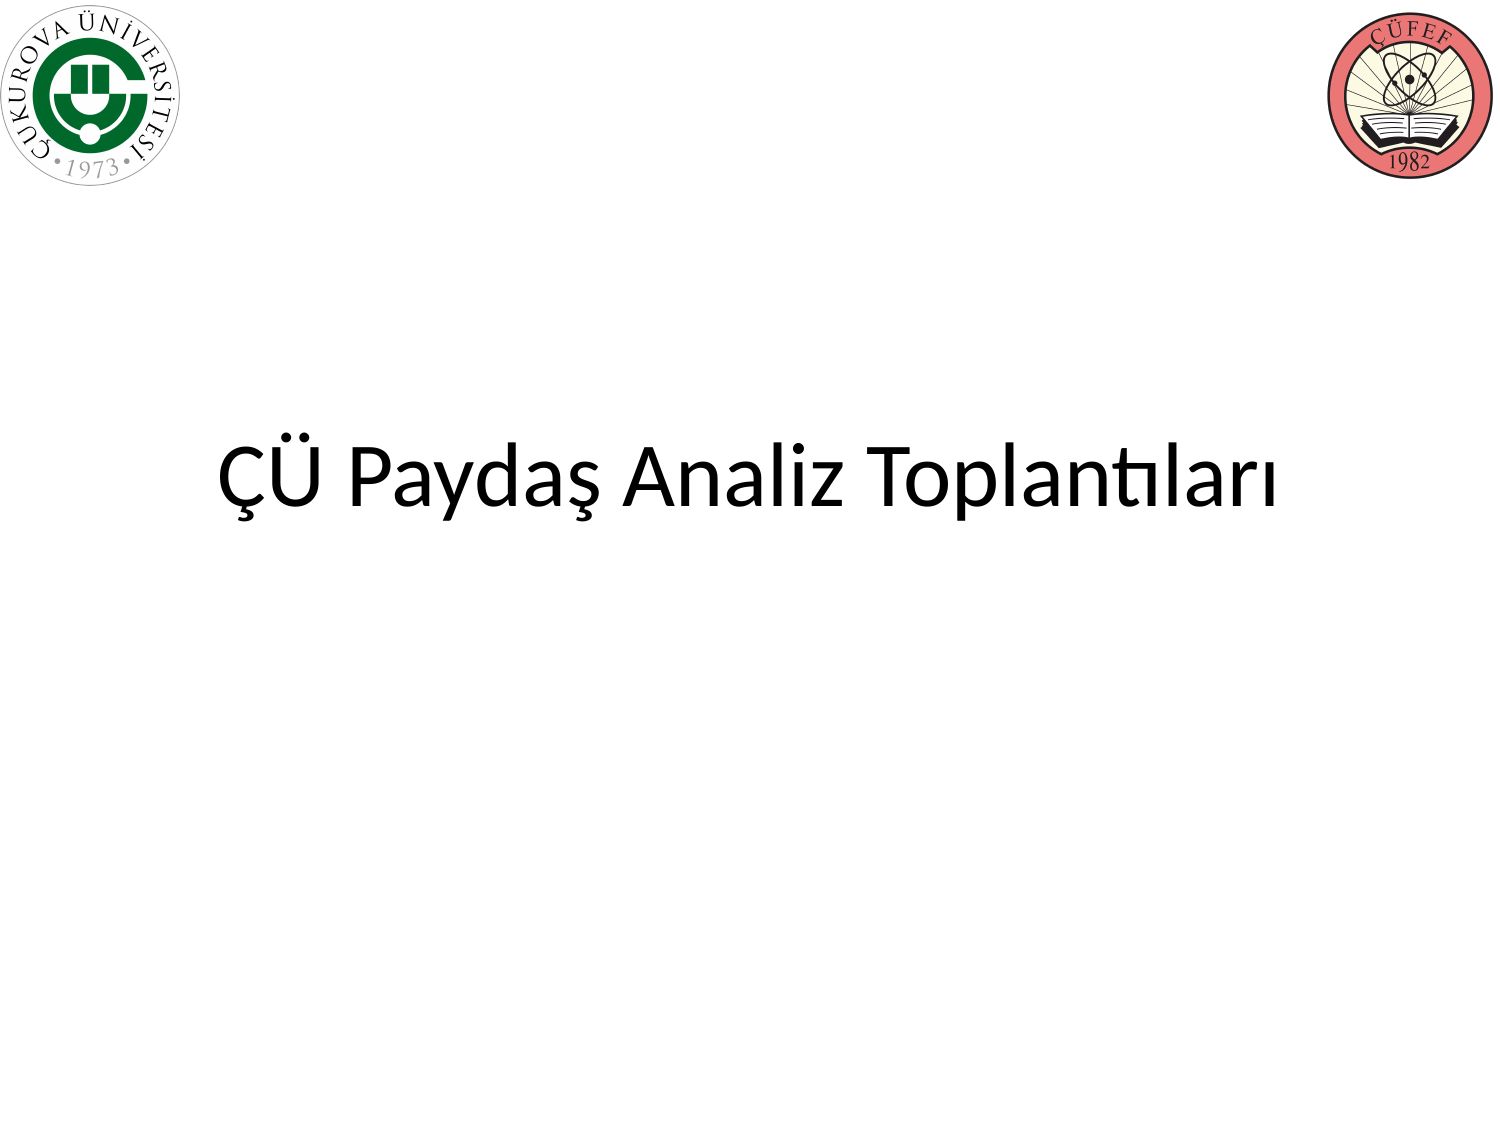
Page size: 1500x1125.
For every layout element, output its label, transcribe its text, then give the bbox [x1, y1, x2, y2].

picture [1320, 5, 1500, 186]
title ÇÜ Paydaş Analiz Toplantıları [112, 349, 1388, 591]
picture [0, 5, 180, 186]
